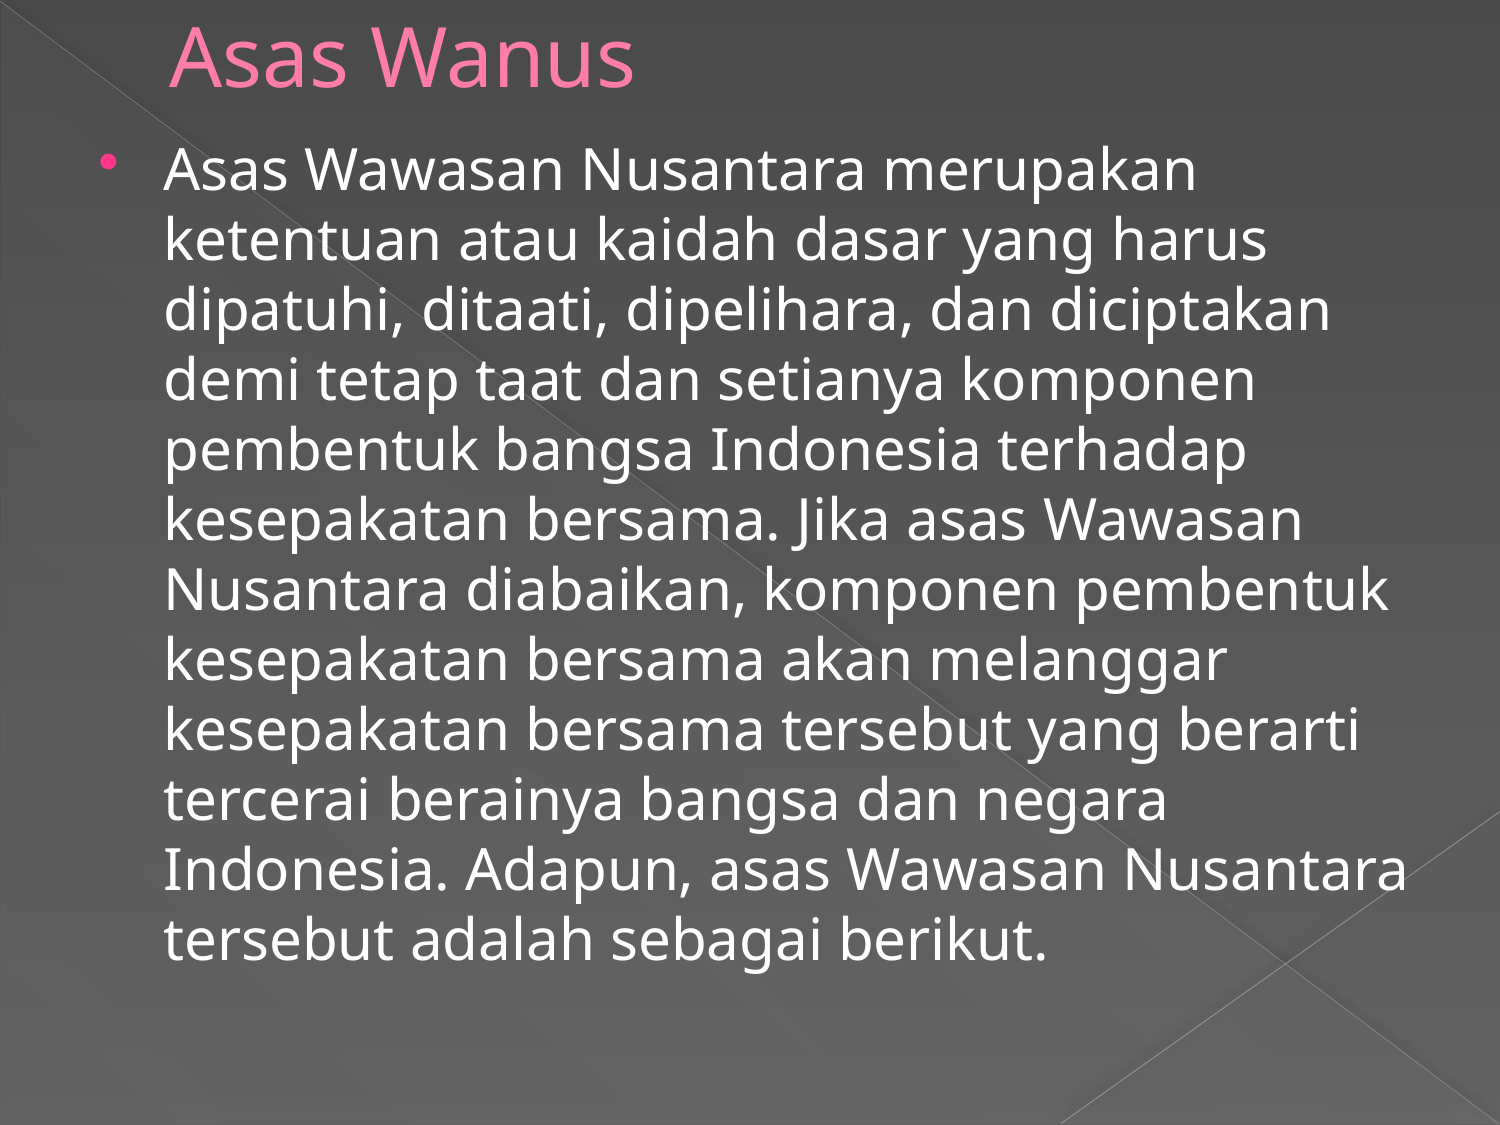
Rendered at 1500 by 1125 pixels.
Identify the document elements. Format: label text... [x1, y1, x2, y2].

list Asas Wawasan Nusantara merupakan ketentuan atau kaidah dasar yang harus dipatuhi, ditaati, dipelihara, dan diciptakan demi tetap taat dan setianya komponen pembentuk bangsa Indonesia terhadap kesepakatan bersama. Jika asas Wawasan Nusantara diabaikan, komponen pembentuk kesepakatan bersama akan melanggar kesepakatan bersama tersebut yang berarti tercerai berainya bangsa dan negara Indonesia. Adapun, asas Wawasan Nusantara tersebut adalah sebagai berikut. [74, 124, 1426, 1006]
title Asas Wanus [75, 45, 1425, 124]
